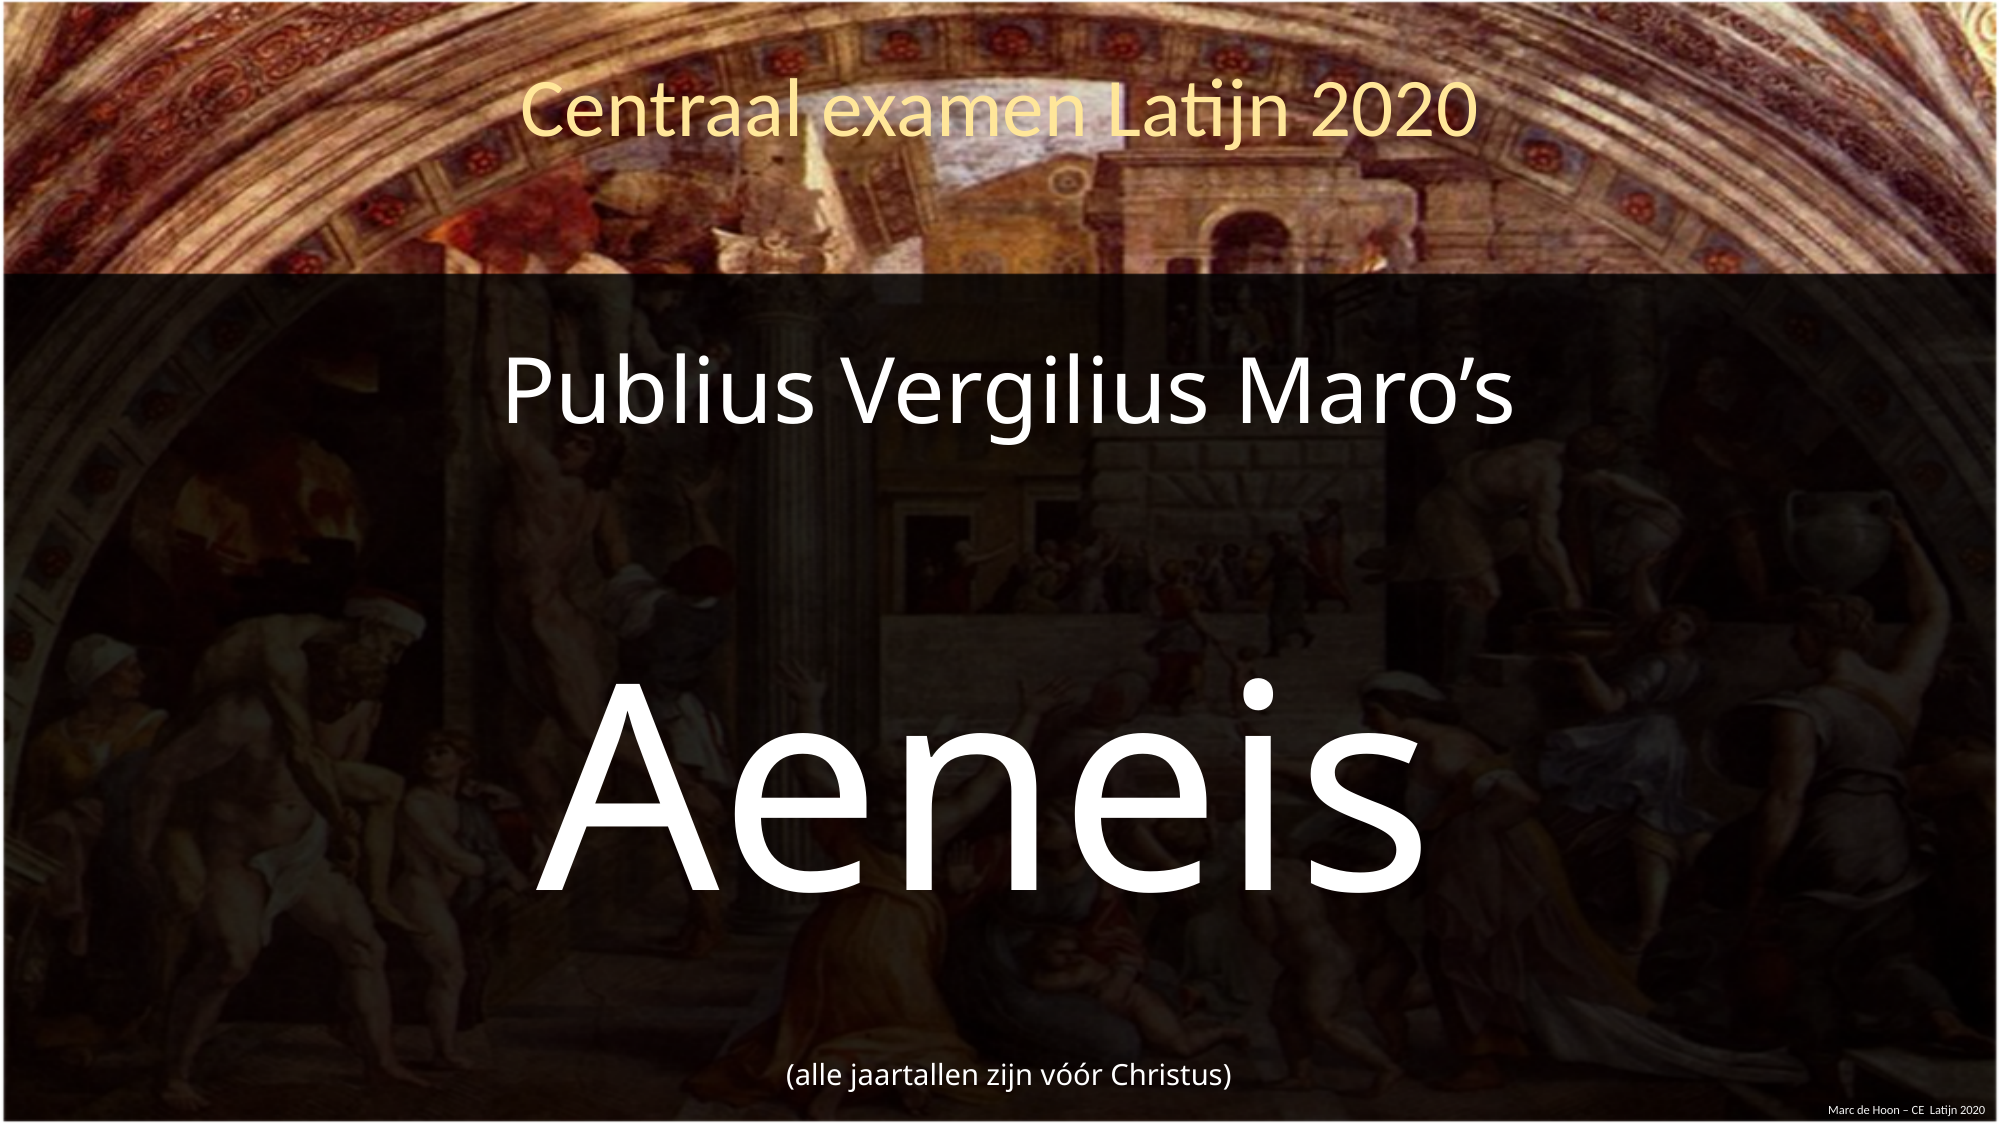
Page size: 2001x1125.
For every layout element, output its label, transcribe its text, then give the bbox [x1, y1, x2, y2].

text_box Marc de Hoon – CE Latijn 2020 [1704, 1094, 2000, 1125]
picture [0, 0, 2001, 1125]
title Publius Vergilius Maro’s Aeneis (alle jaartallen zijn vóór Christus) [9, 193, 2000, 1125]
text_box Centraal examen Latijn 2020 [0, 45, 2000, 161]
